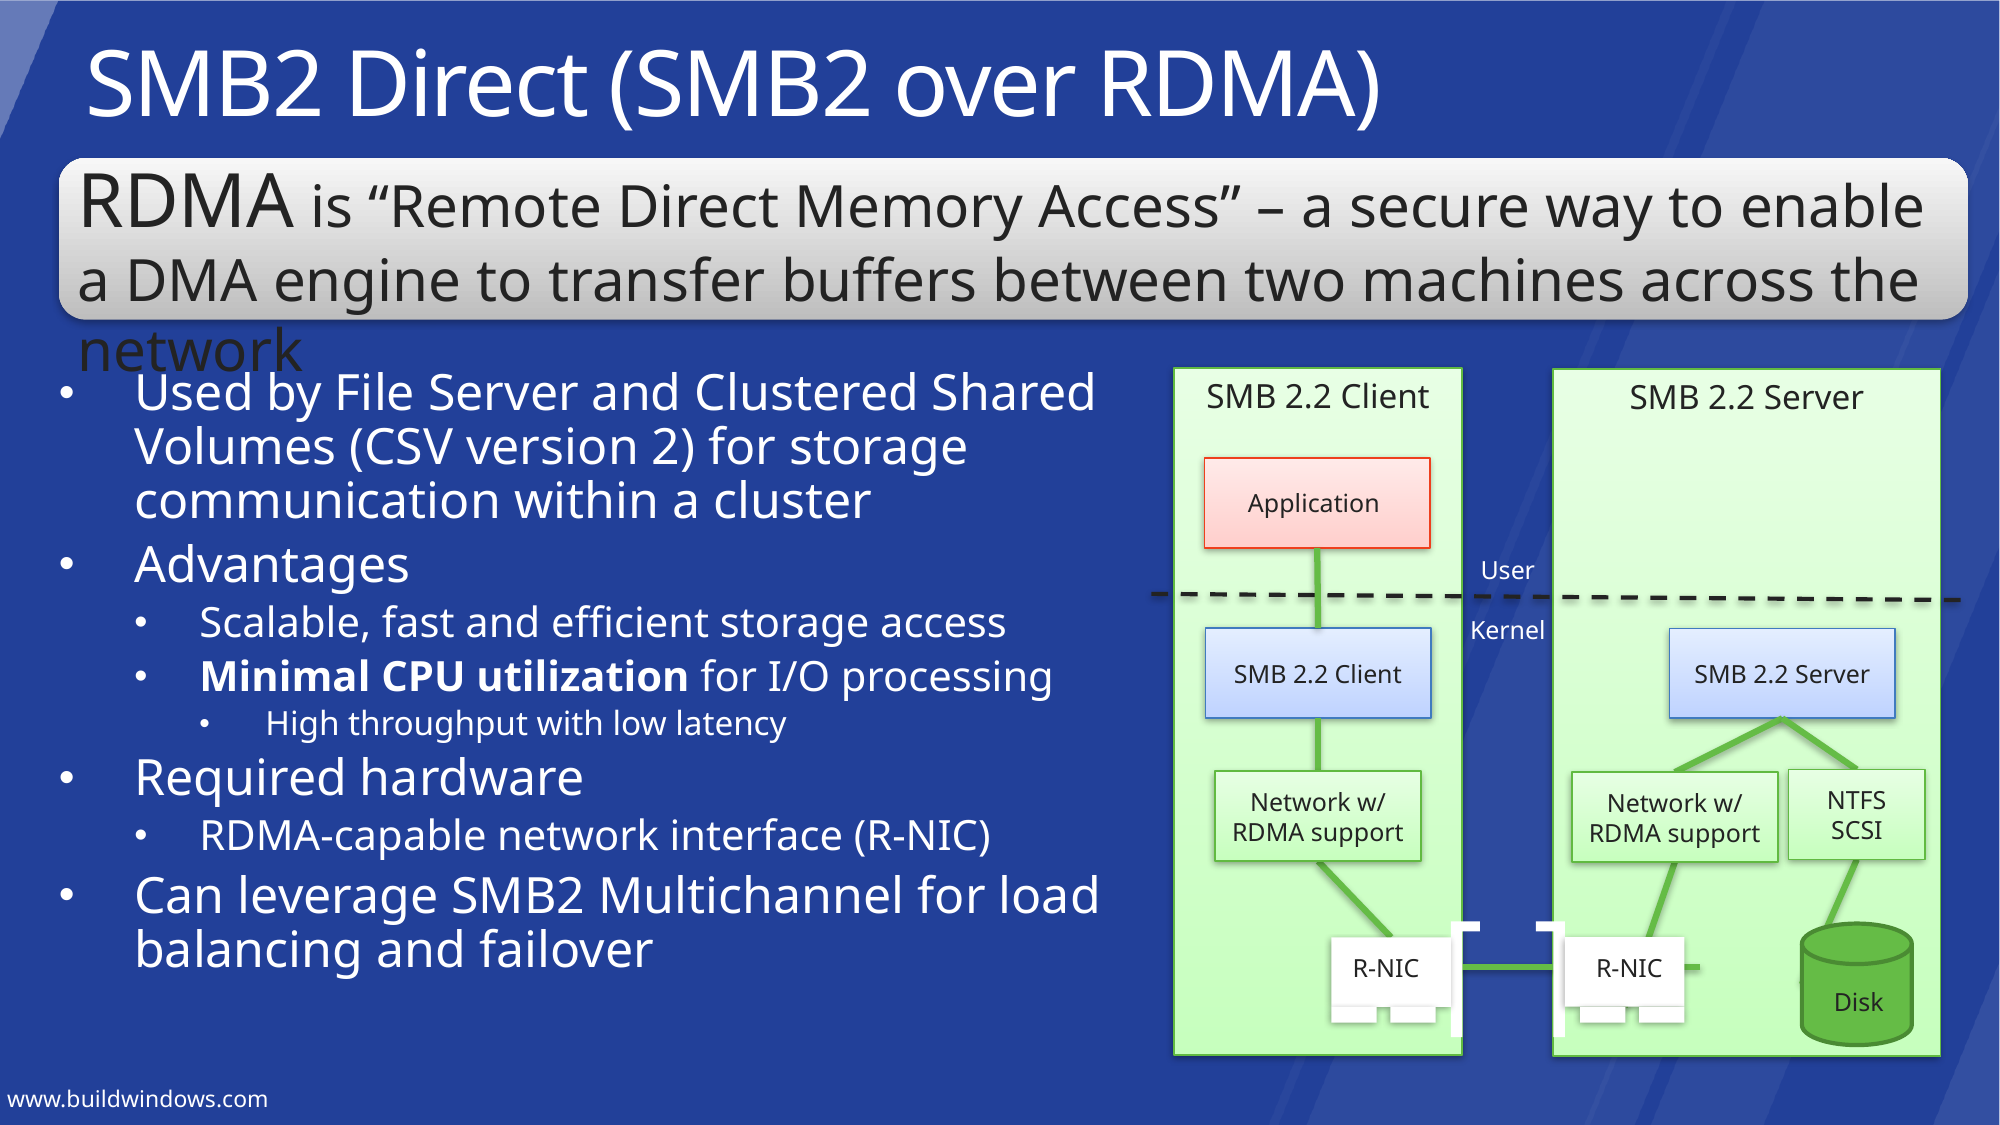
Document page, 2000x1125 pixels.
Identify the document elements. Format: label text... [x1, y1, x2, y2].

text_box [1151, 593, 1311, 601]
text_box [1674, 718, 1779, 773]
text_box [1535, 921, 1701, 1038]
text_box [58, 159, 77, 319]
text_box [1323, 593, 1969, 601]
text_box Network w/ RDMA support [1571, 771, 1779, 863]
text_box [1801, 923, 1912, 1046]
title SMB2 Direct (SMB2 over RDMA) [85, 37, 1914, 138]
text_box Application [1204, 457, 1431, 549]
text_box RDMA is “Remote Direct Memory Access” – a secure way to enable a DMA engine to transfer buffers between two machines across the network [77, 152, 1954, 383]
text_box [1314, 921, 1480, 1038]
text_box SMB 2.2 Client [1205, 627, 1432, 719]
picture [0, 0, 2000, 1125]
text_box SMB 2.2 Server [1552, 383, 1941, 592]
text_box User Kernel [1455, 547, 1561, 592]
text_box [1954, 161, 1968, 317]
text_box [1624, 861, 1676, 919]
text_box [1782, 718, 1858, 770]
text_box SMB 2.2 Server [1669, 628, 1896, 719]
text_box SMB 2.2 Server [1552, 610, 1941, 1057]
text_box NTFS SCSI [1788, 769, 1926, 860]
text_box User Kernel [1455, 610, 1561, 652]
text_box Network w/ RDMA support [1214, 770, 1422, 862]
text_box SMB 2.2 Client [1173, 610, 1463, 1056]
list Used by File Server and Clustered Shared Volumes (CSV version 2) for storage communication within a cluster Advantages Scalable, fast and efficient storage access Minimal CPU utilization for I/O processing High throughput with low latency Required hardware RDMA-capable network interface (R-NIC) Can leverage SMB2 Multichannel for load balancing and failover [58, 367, 1103, 997]
text_box SMB 2.2 Client [1173, 383, 1463, 592]
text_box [1317, 860, 1392, 919]
